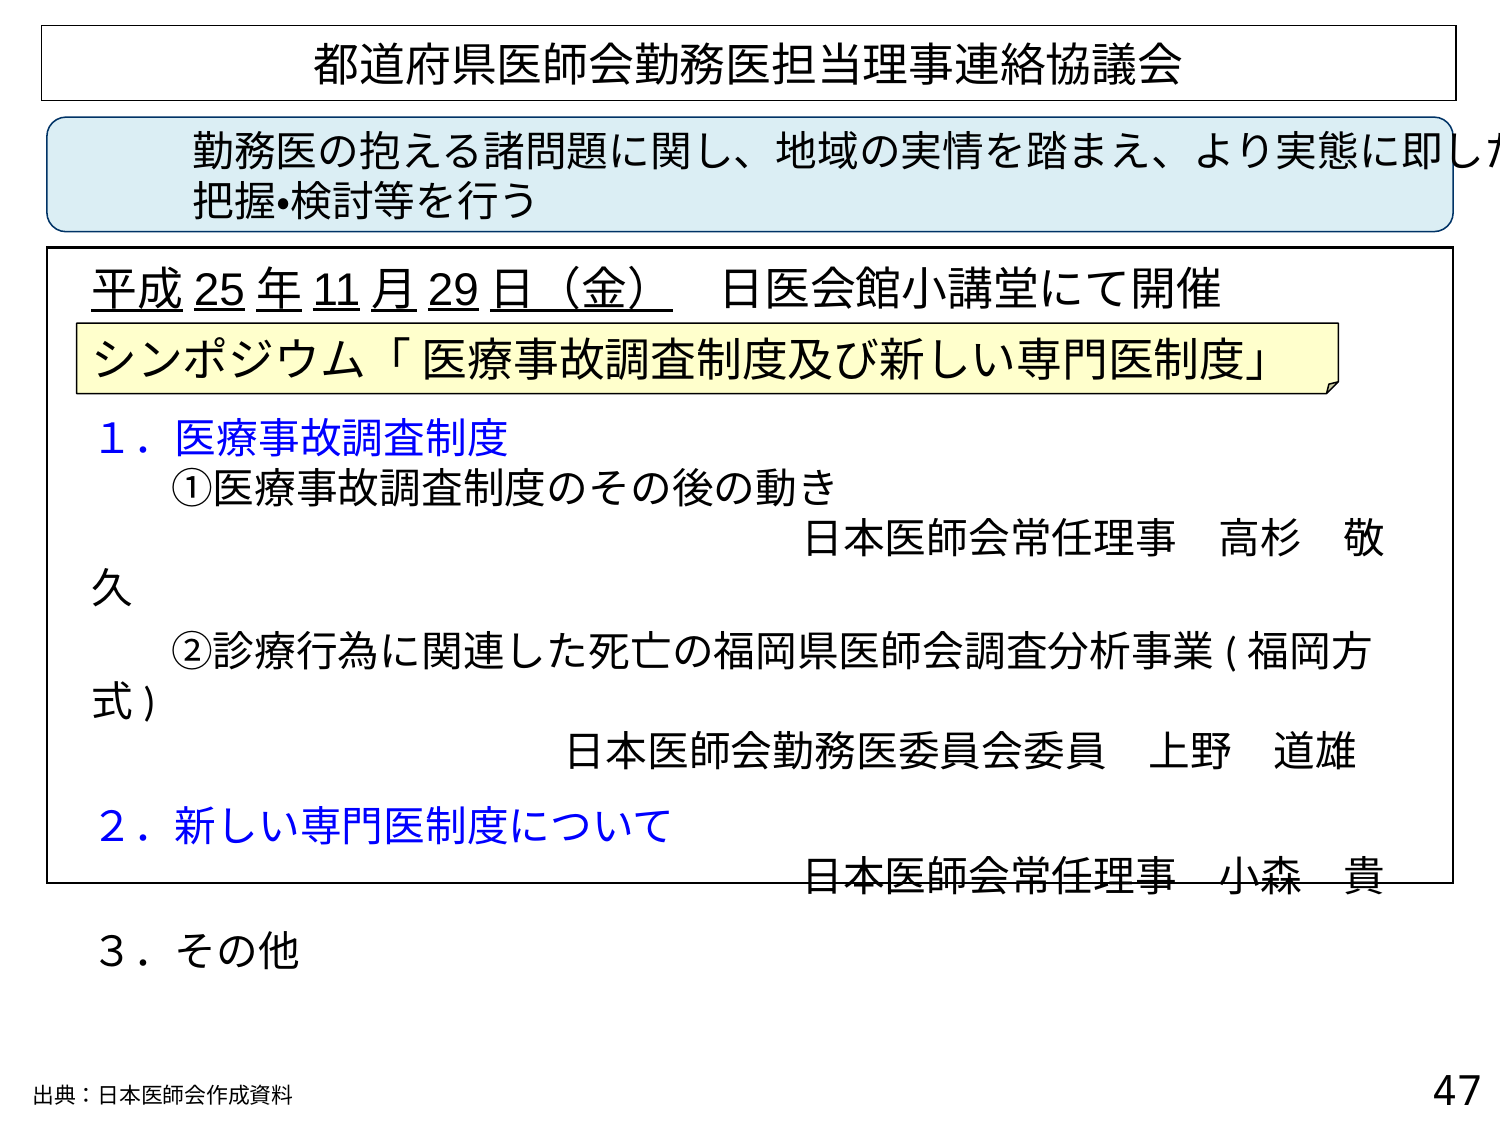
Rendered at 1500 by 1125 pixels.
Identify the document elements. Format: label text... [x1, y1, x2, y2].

slide_number 46 [1147, 1062, 1498, 1122]
text_box [46, 247, 1454, 884]
text_box １．医療事故調査制度 ①医療事故調査制度のその後の動き 日本医師会常任理事 高杉 敬久 ②診療行為に関連した死亡の福岡県医師会調査分析事業(福岡方式) 日本医師会勤務医委員会委員 上野 道雄 ２．新しい専門医制度について 日本医師会常任理事 小森 貴 ３．その他 [76, 404, 1424, 982]
text_box 出典：日本医師会作成資料 [17, 1074, 632, 1116]
text_box 勤務医の抱える諸問題に関し、地域の実情を踏まえ、より実態に即した 把握・検討等を行う [46, 117, 1454, 232]
text_box 都道府県医師会勤務医担当理事連絡協議会 [41, 25, 1456, 101]
text_box シンポジウム「 医療事故調査制度及び新しい専門医制度」 [76, 323, 1339, 394]
